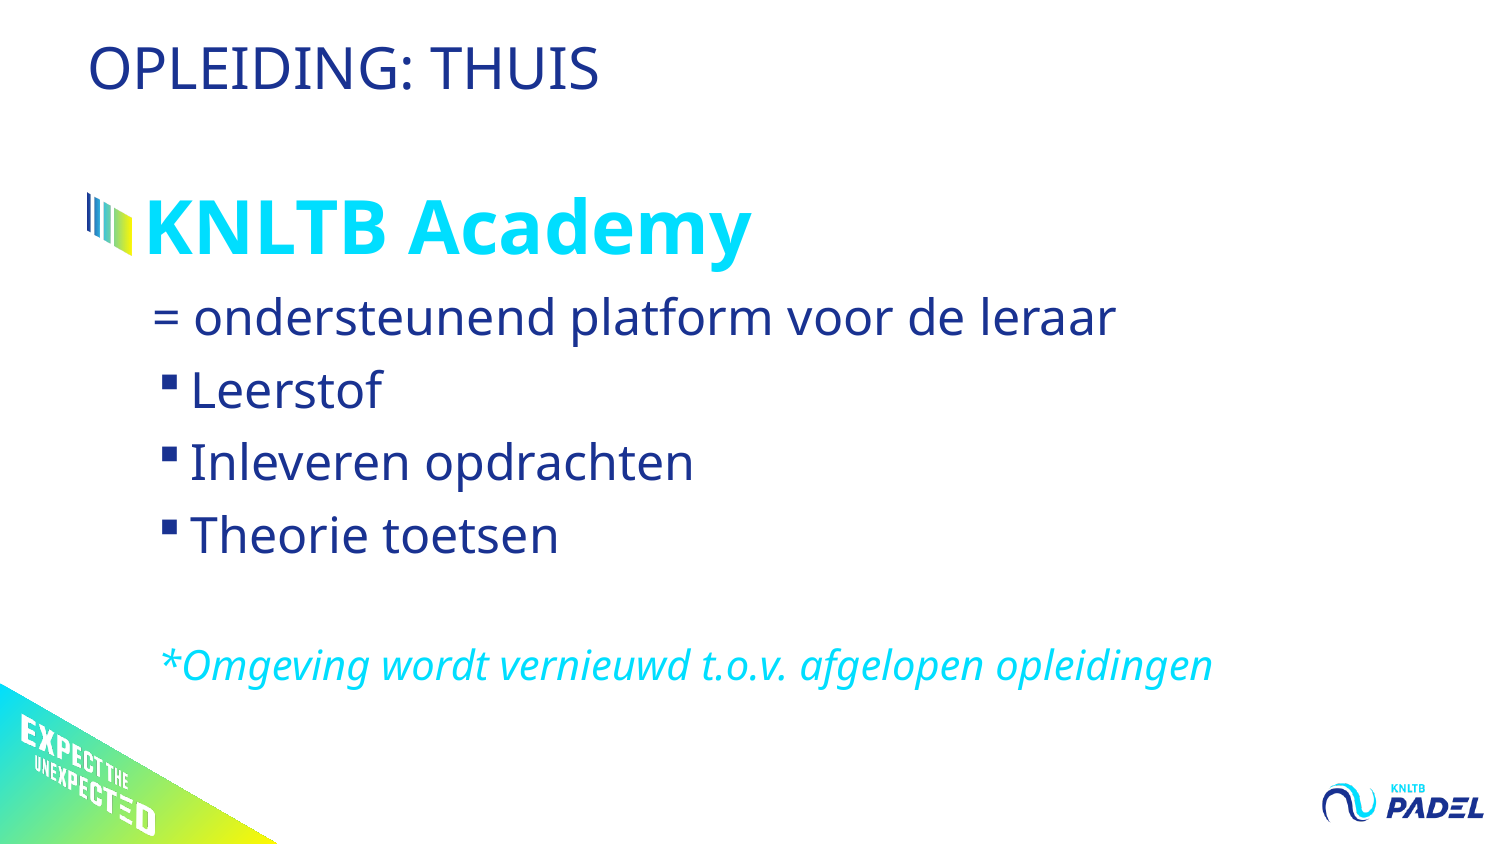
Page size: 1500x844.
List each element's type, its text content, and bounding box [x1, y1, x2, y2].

title Opleiding: thuis [75, 27, 1273, 105]
picture [1320, 781, 1485, 824]
picture [87, 192, 132, 256]
list KNLTB Academy = ondersteunend platform voor de leraar Leerstof Inleveren opdrachten Theorie toetsen *Omgeving wordt vernieuwd t.o.v. afgelopen opleidingen [75, 171, 1441, 721]
picture [18, 710, 158, 838]
